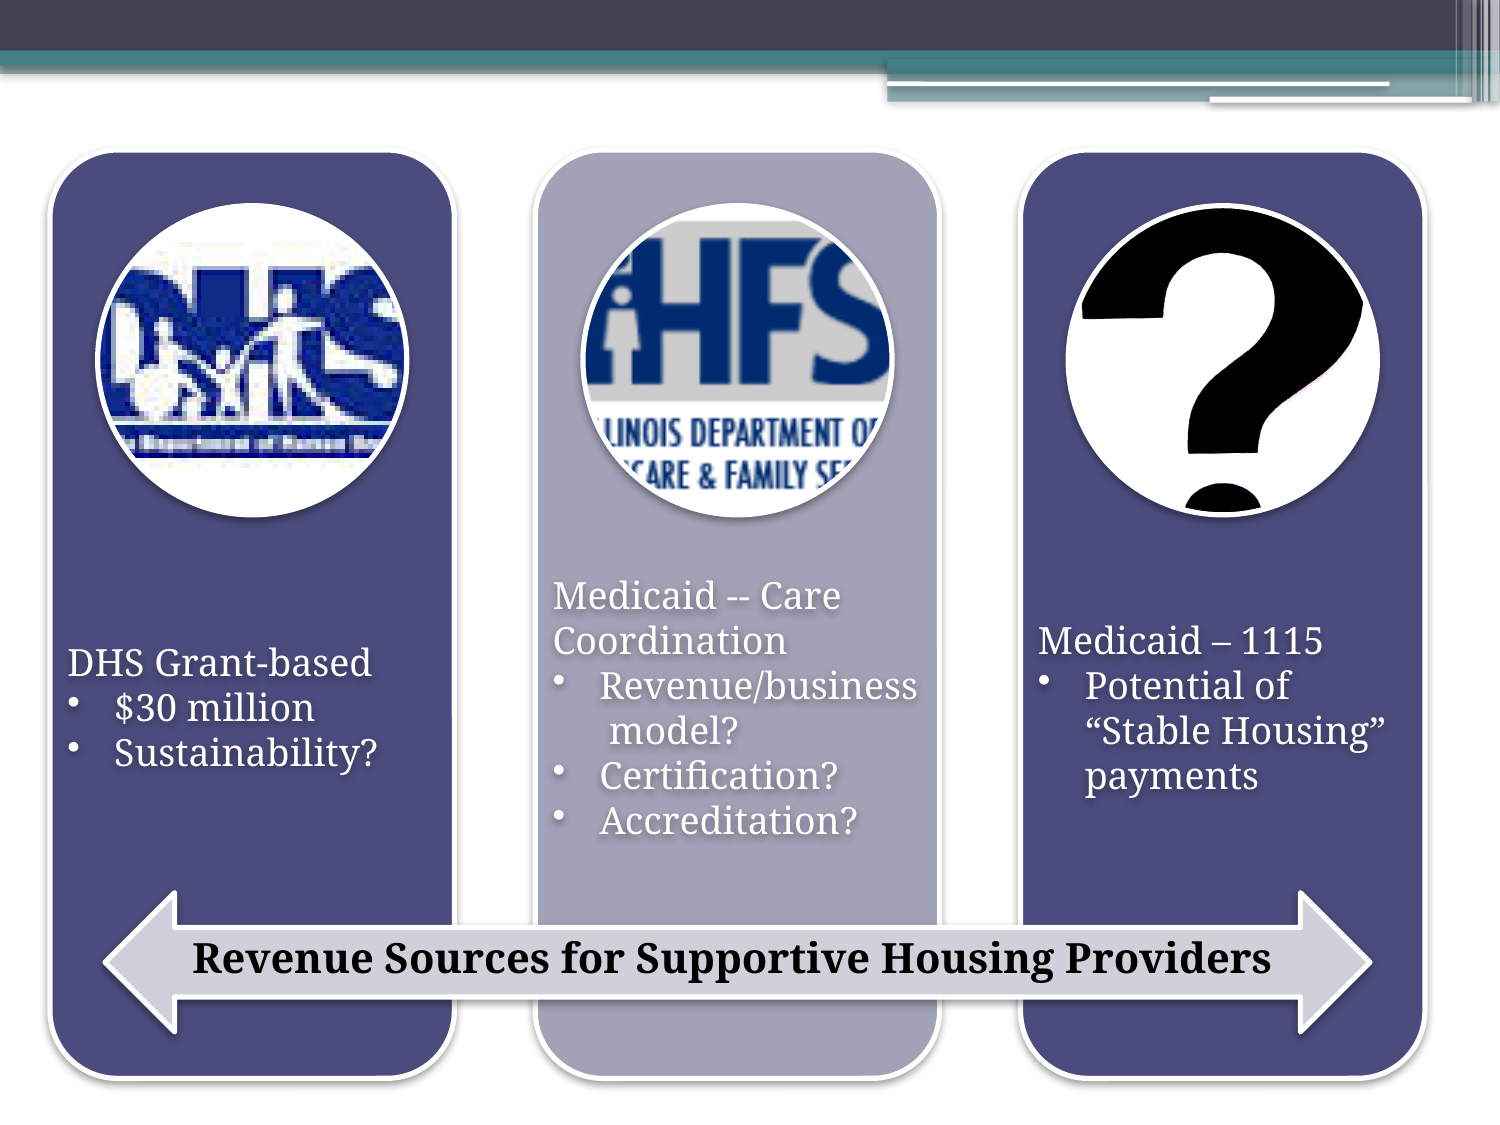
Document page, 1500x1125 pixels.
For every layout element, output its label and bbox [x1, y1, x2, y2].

list [49, 149, 1426, 1079]
